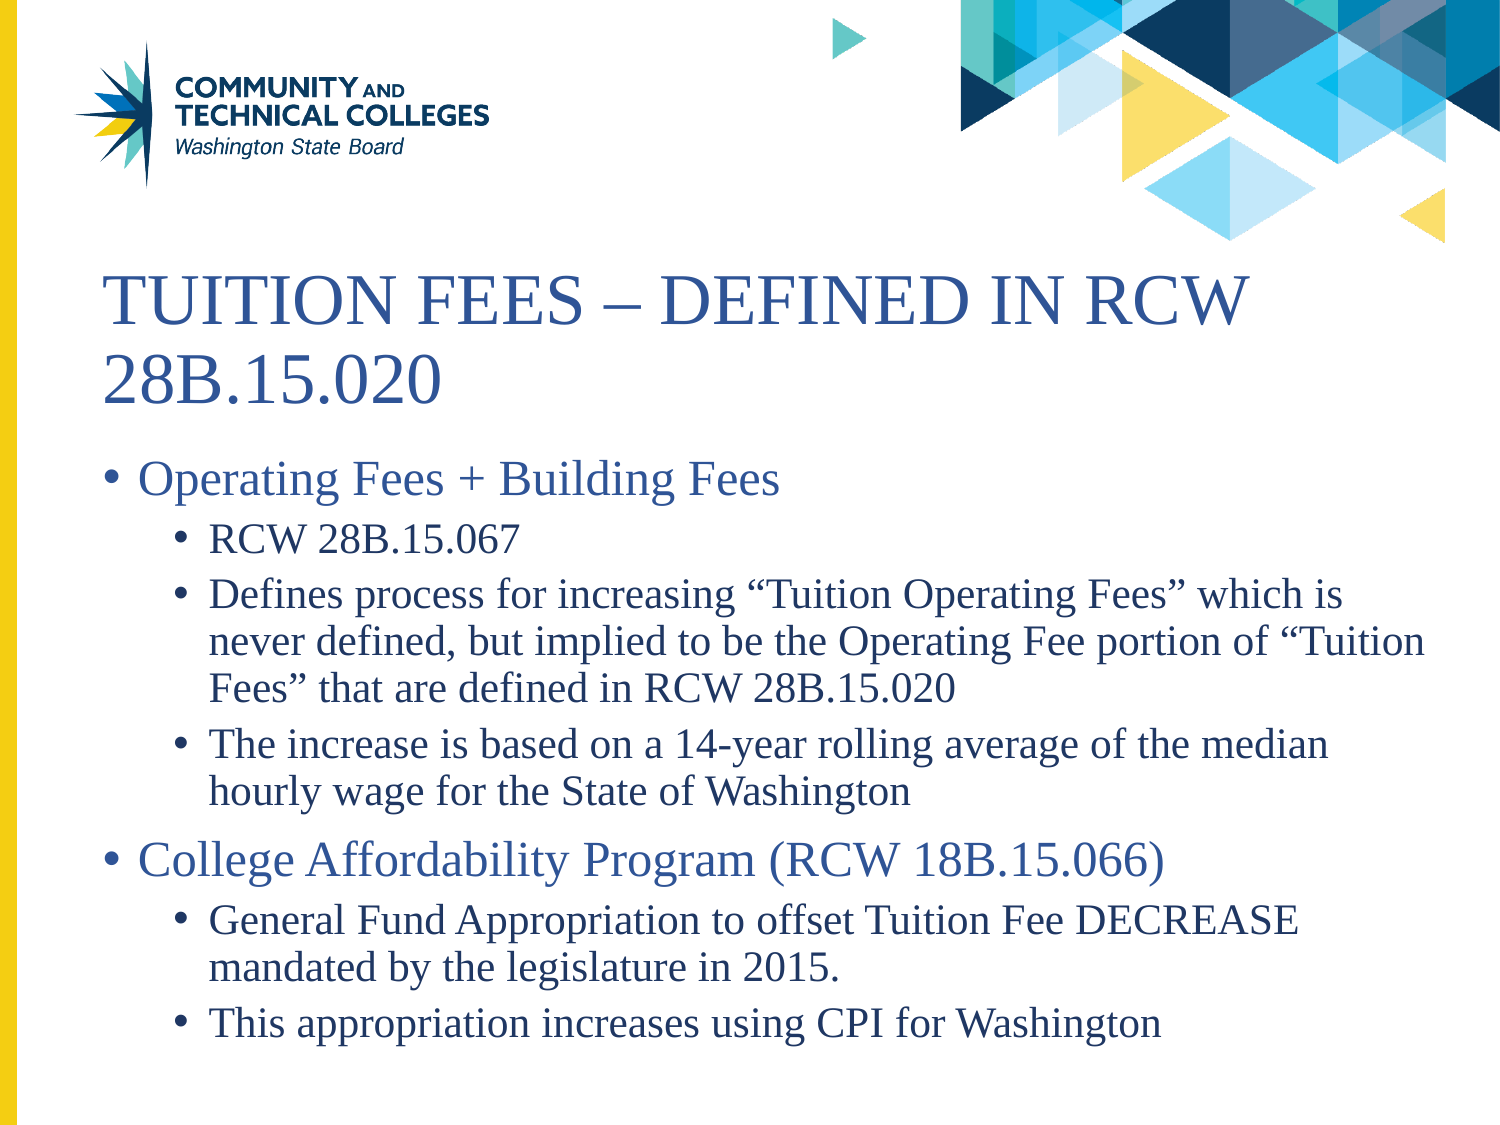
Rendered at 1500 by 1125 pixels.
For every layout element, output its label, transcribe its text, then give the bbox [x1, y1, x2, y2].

picture [17, 25, 557, 228]
list Operating Fees + Building Fees RCW 28B.15.067 Defines process for increasing “Tuition Operating Fees” which is never defined, but implied to be the Operating Fee portion of “Tuition Fees” that are defined in RCW 28B.15.020 The increase is based on a 14-year rolling average of the median hourly wage for the State of Washington College Affordability Program (RCW 18B.15.066) General Fund Appropriation to offset Tuition Fee DECREASE mandated by the legislature in 2015. This appropriation increases using CPI for Washington [88, 444, 1456, 1061]
picture [832, 0, 1500, 243]
title Tuition Fees – Defined in RCW 28B.15.020 [88, 254, 1456, 385]
